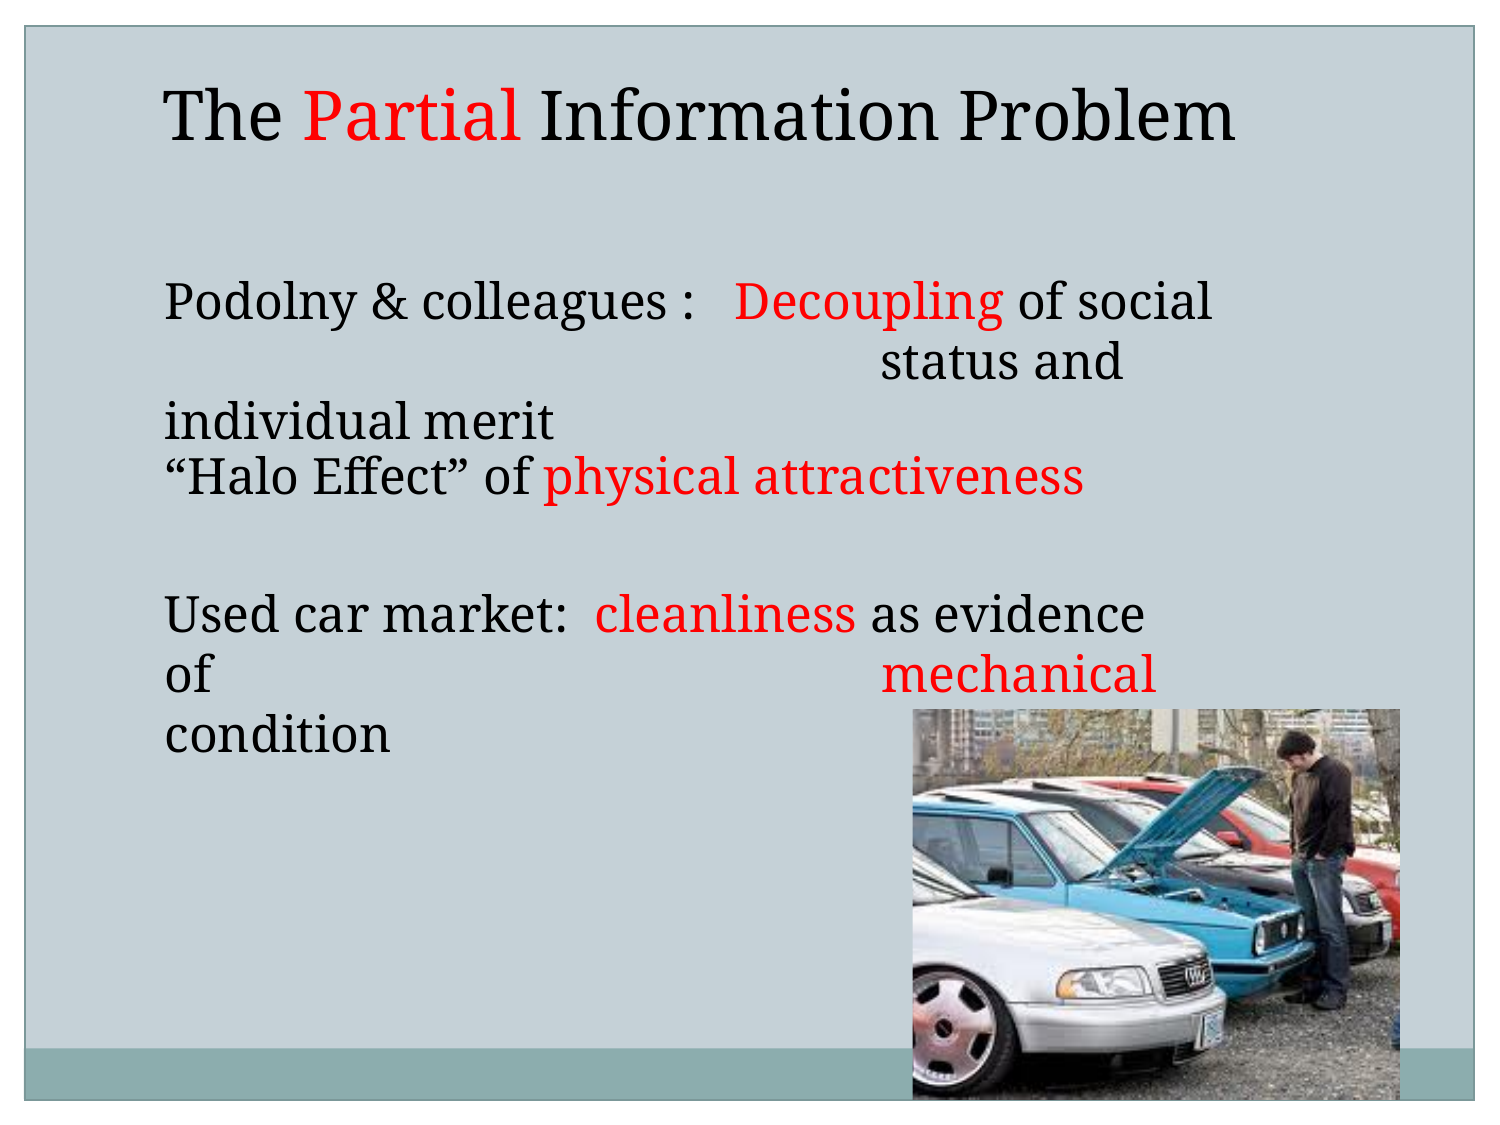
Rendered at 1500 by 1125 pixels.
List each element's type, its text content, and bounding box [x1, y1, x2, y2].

text_box Used car market: cleanliness as evidence of mechanical condition [150, 574, 1175, 770]
text_box Podolny & colleagues : Decoupling of social status and individual merit [149, 262, 1363, 458]
text_box “Halo Effect” of physical attractiveness [149, 437, 1213, 513]
picture [912, 709, 1401, 1101]
text_box The Partial Information Problem [0, 37, 1400, 162]
